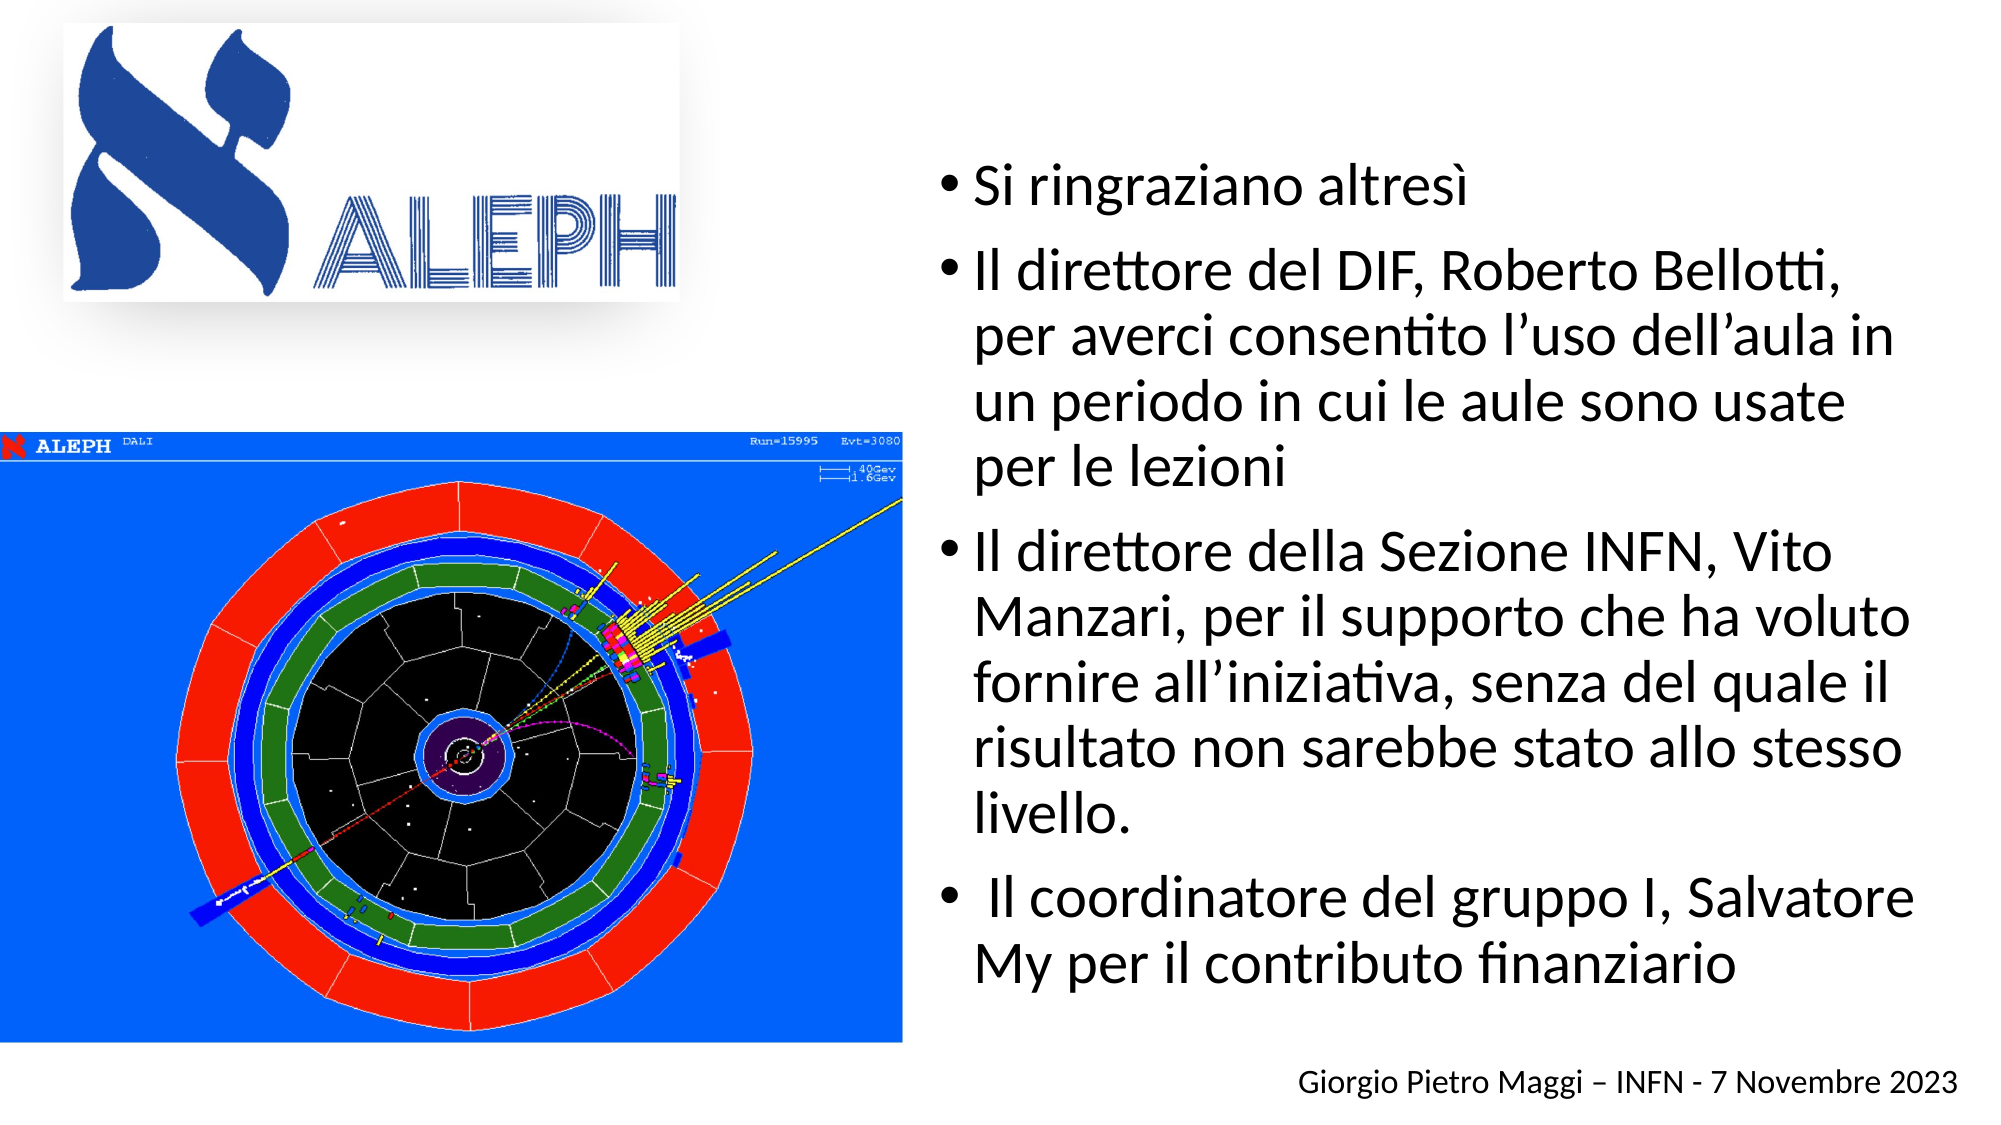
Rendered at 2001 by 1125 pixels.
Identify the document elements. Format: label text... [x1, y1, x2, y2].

picture [63, 23, 680, 302]
text_box [63, 288, 805, 430]
list Si ringraziano altresì Il direttore del DIF, Roberto Bellotti, per averci consentito l’uso dell’aula in un periodo in cui le aule sono usate per le lezioni Il direttore della Sezione INFN, Vito Manzari, per il supporto che ha voluto fornire all’iniziativa, senza del quale il risultato non sarebbe stato allo stesso livello. Il coordinatore del gruppo I, Salvatore My per il contributo finanziario [924, 114, 1937, 1036]
picture [0, 430, 904, 1045]
text_box Giorgio Pietro Maggi – INFN - 7 Novembre 2023 [1274, 1044, 1974, 1121]
